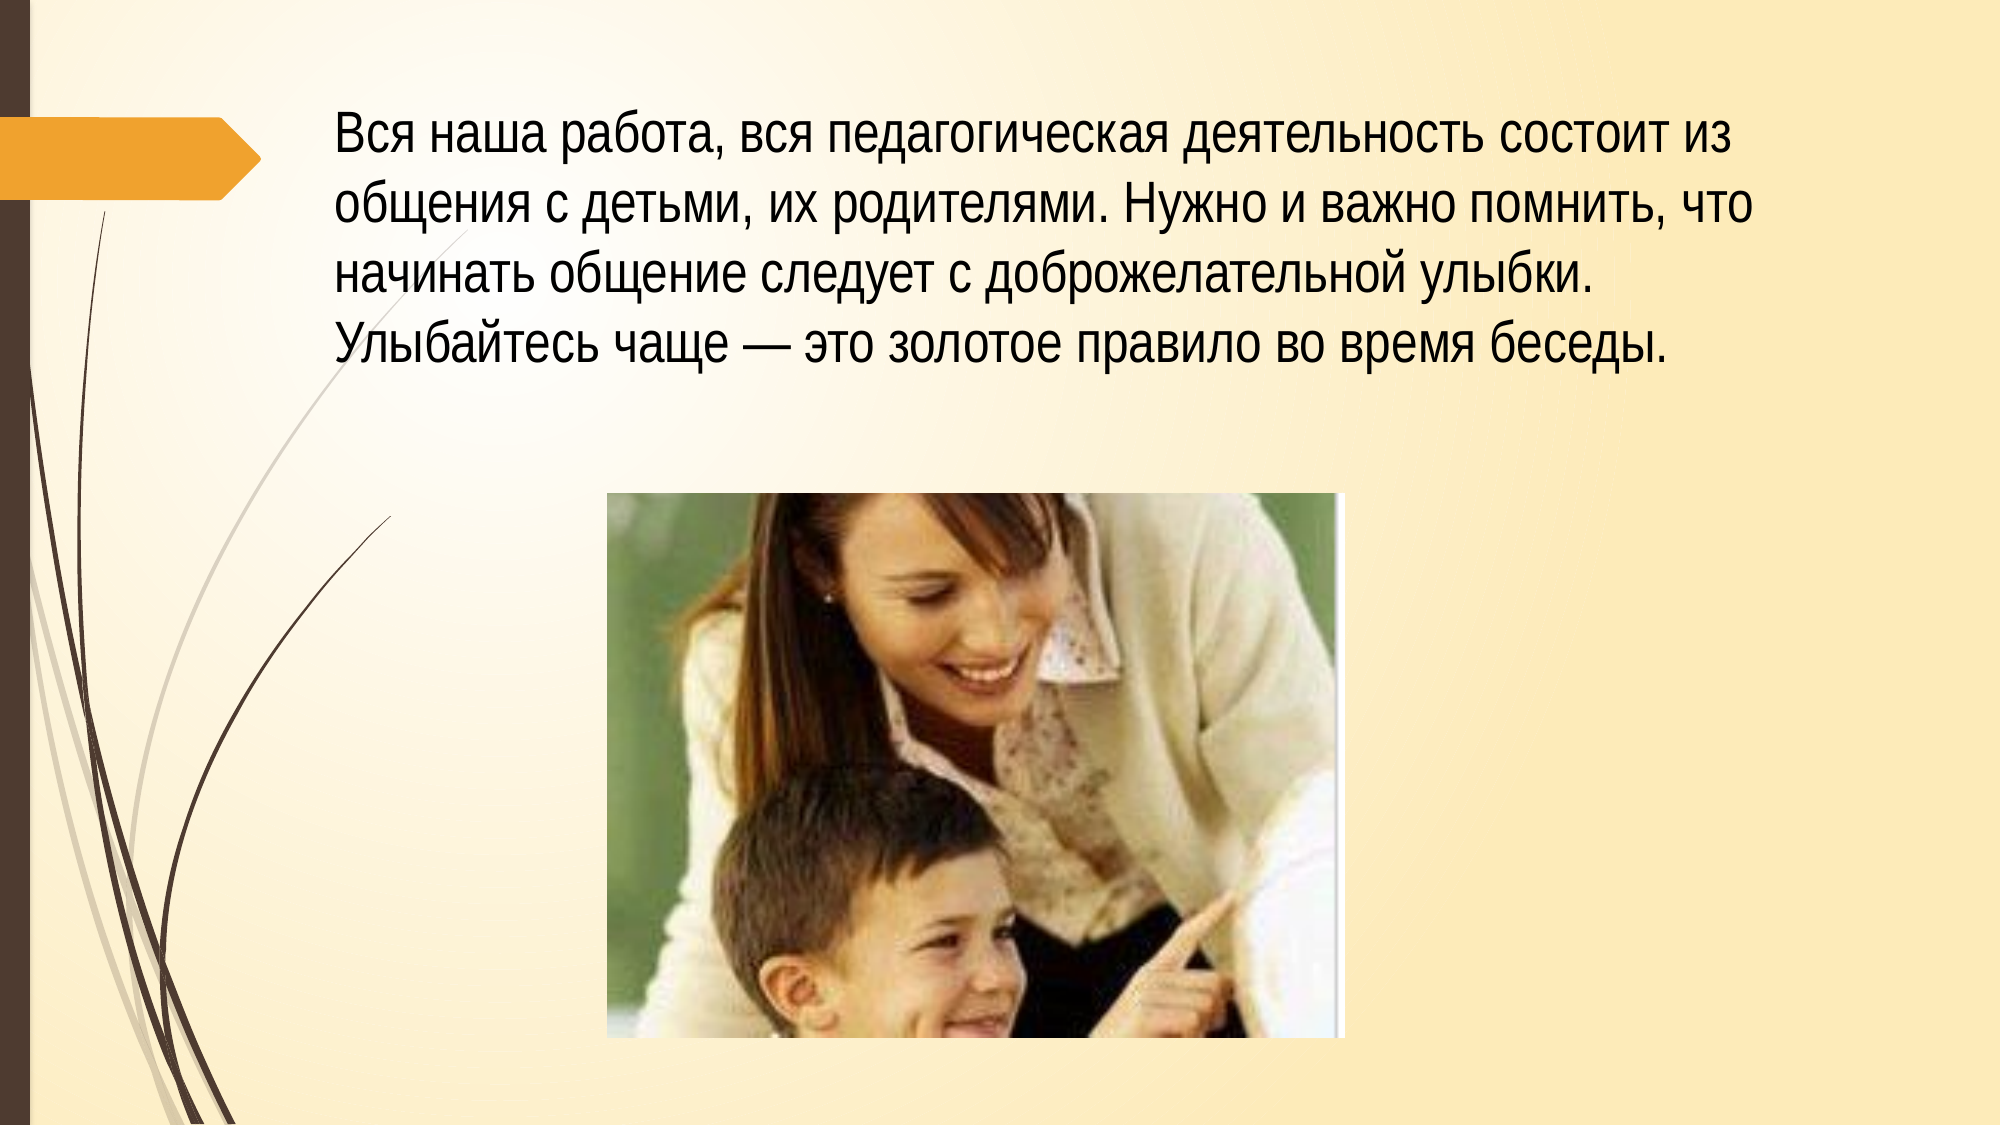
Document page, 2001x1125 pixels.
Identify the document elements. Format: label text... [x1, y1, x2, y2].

picture [606, 493, 1345, 1038]
text_box Вся наша работа, вся педагогическая деятельность состоит из общения с детьми, их родителями. Нужно и важно помнить, что начинать общение следует с доброжелательной улыбки. Улыбайтесь чаще — это золотое правило во время беседы. [319, 86, 1837, 382]
